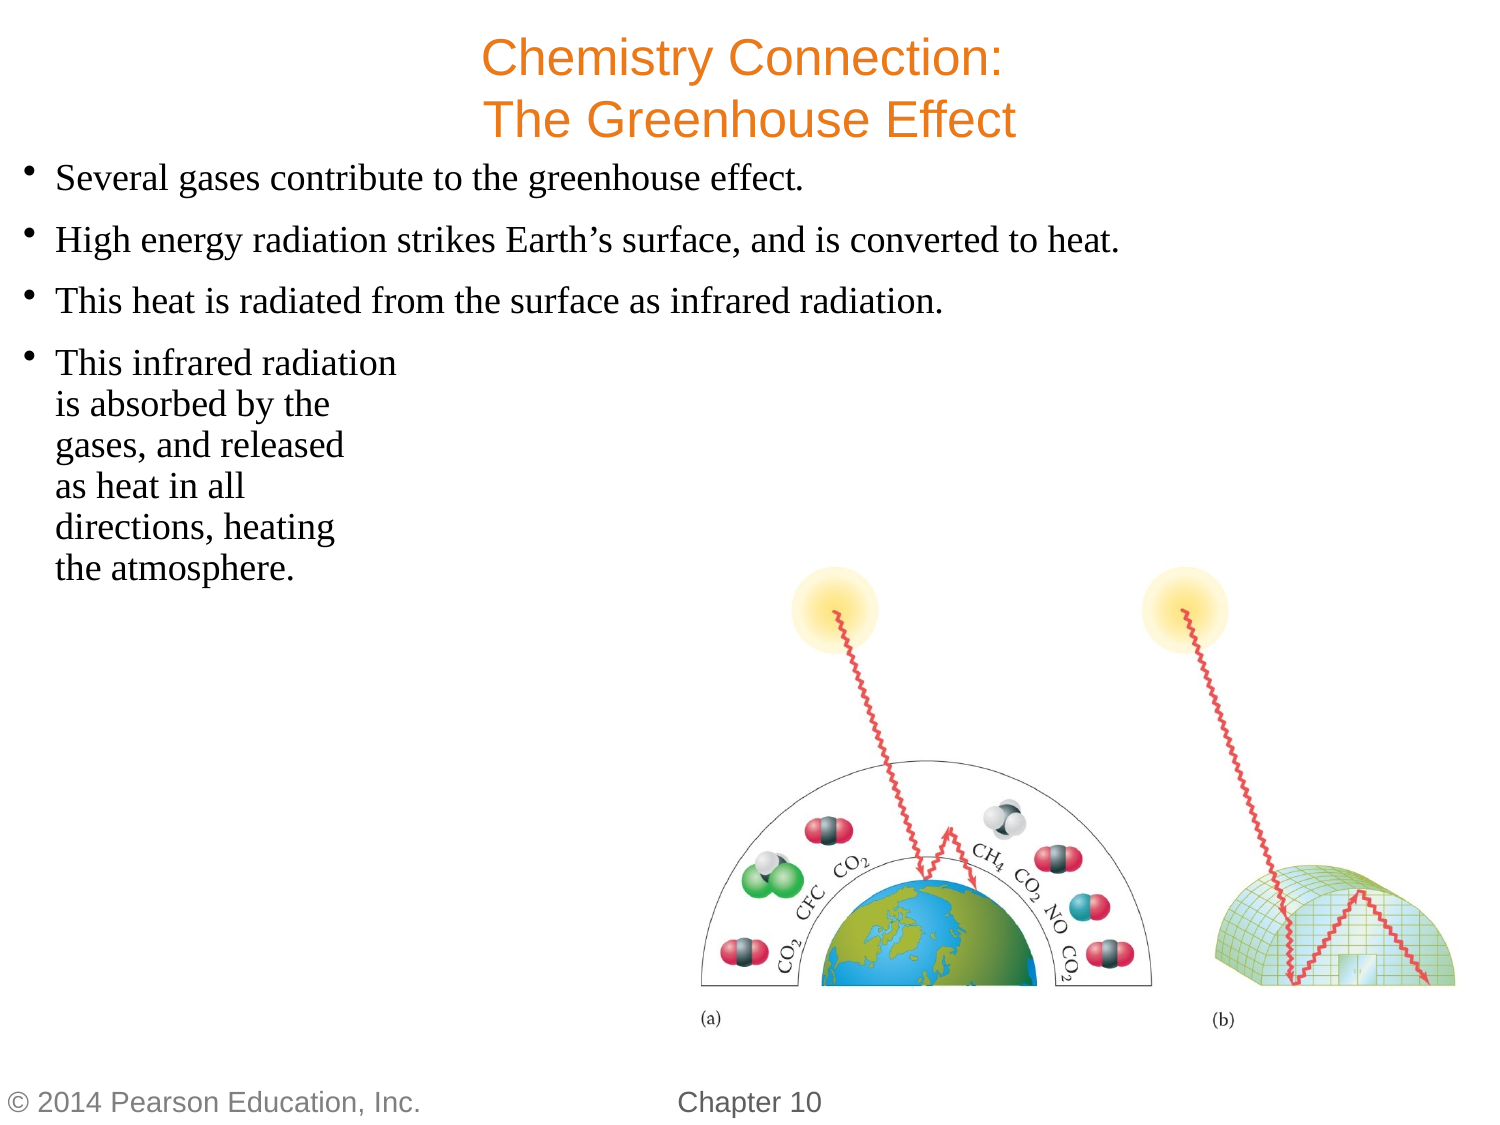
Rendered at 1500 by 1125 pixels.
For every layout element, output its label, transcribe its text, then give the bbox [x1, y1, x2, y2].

picture [694, 560, 1461, 1031]
list Several gases contribute to the greenhouse effect. High energy radiation strikes Earth’s surface, and is converted to heat. This heat is radiated from the surface as infrared radiation. This infrared radiation is absorbed by the gases, and released as heat in all directions, heating the atmosphere. [22, 157, 1476, 605]
title Chemistry Connection: The Greenhouse Effect [0, 18, 1500, 154]
